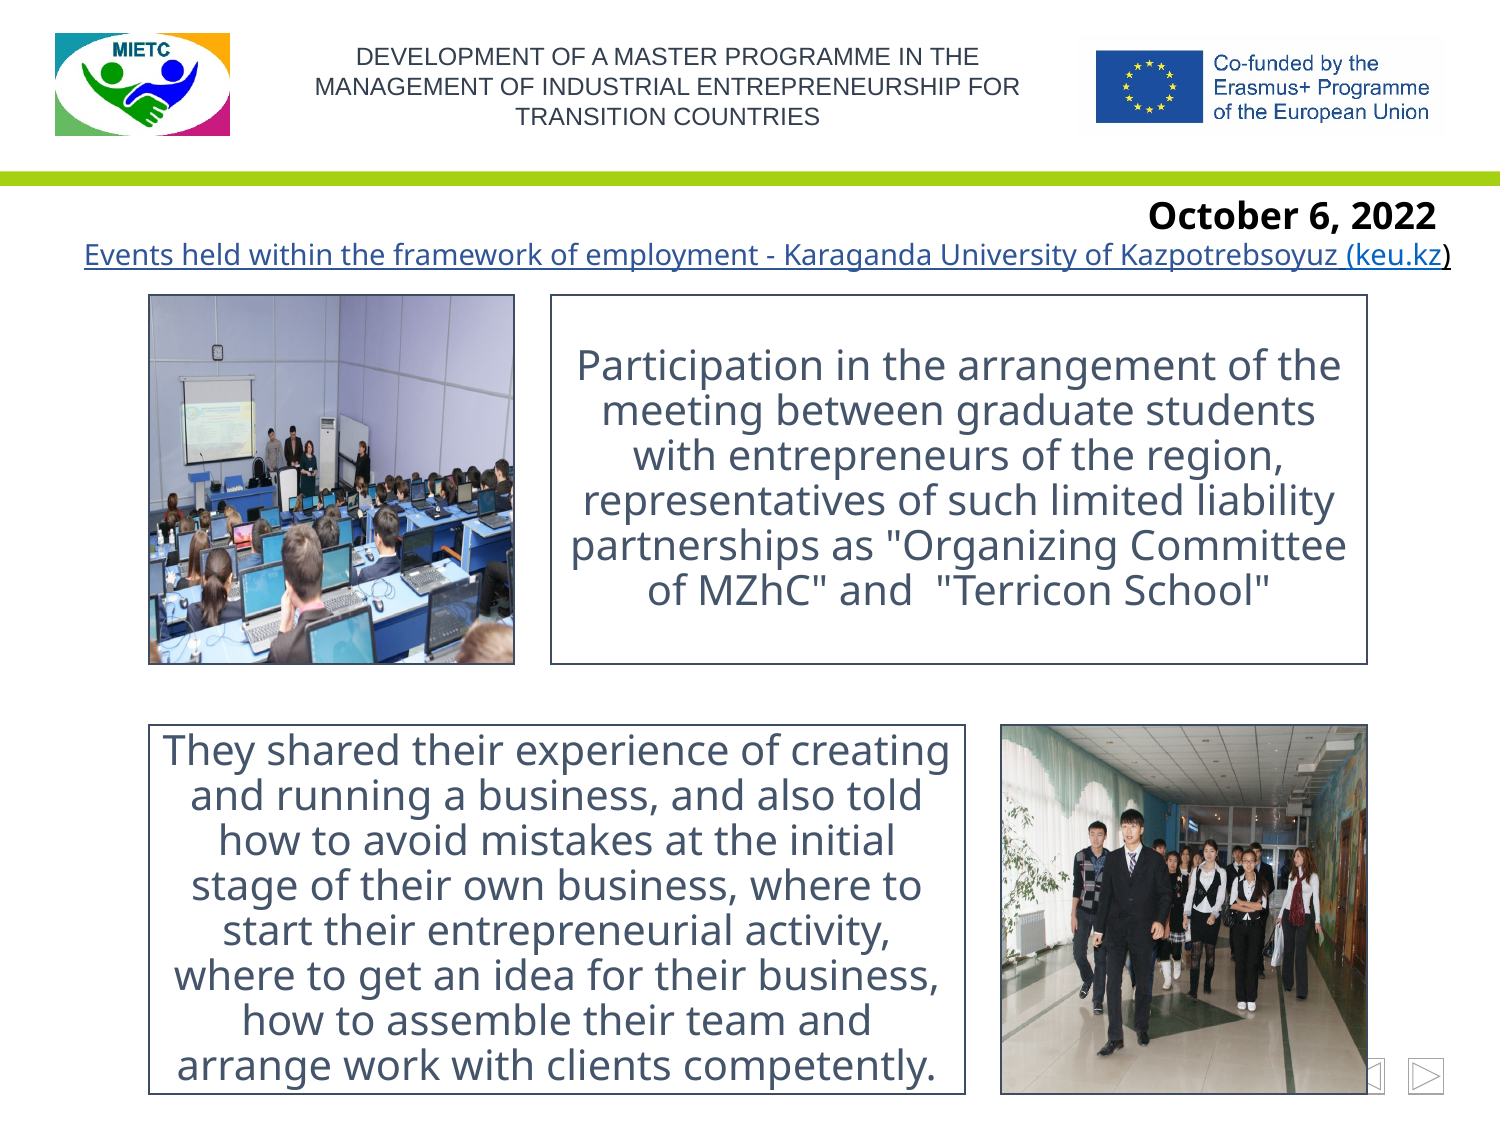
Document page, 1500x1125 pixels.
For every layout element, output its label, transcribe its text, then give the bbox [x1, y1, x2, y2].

text_box [0, 171, 1500, 186]
title October 6, 2022 Events held within the framework of employment - Karaganda University of Kazpotrebsoyuz (keu.kz) [64, 189, 1471, 291]
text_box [45, 294, 1471, 1094]
picture [55, 33, 230, 136]
picture [1078, 35, 1445, 136]
